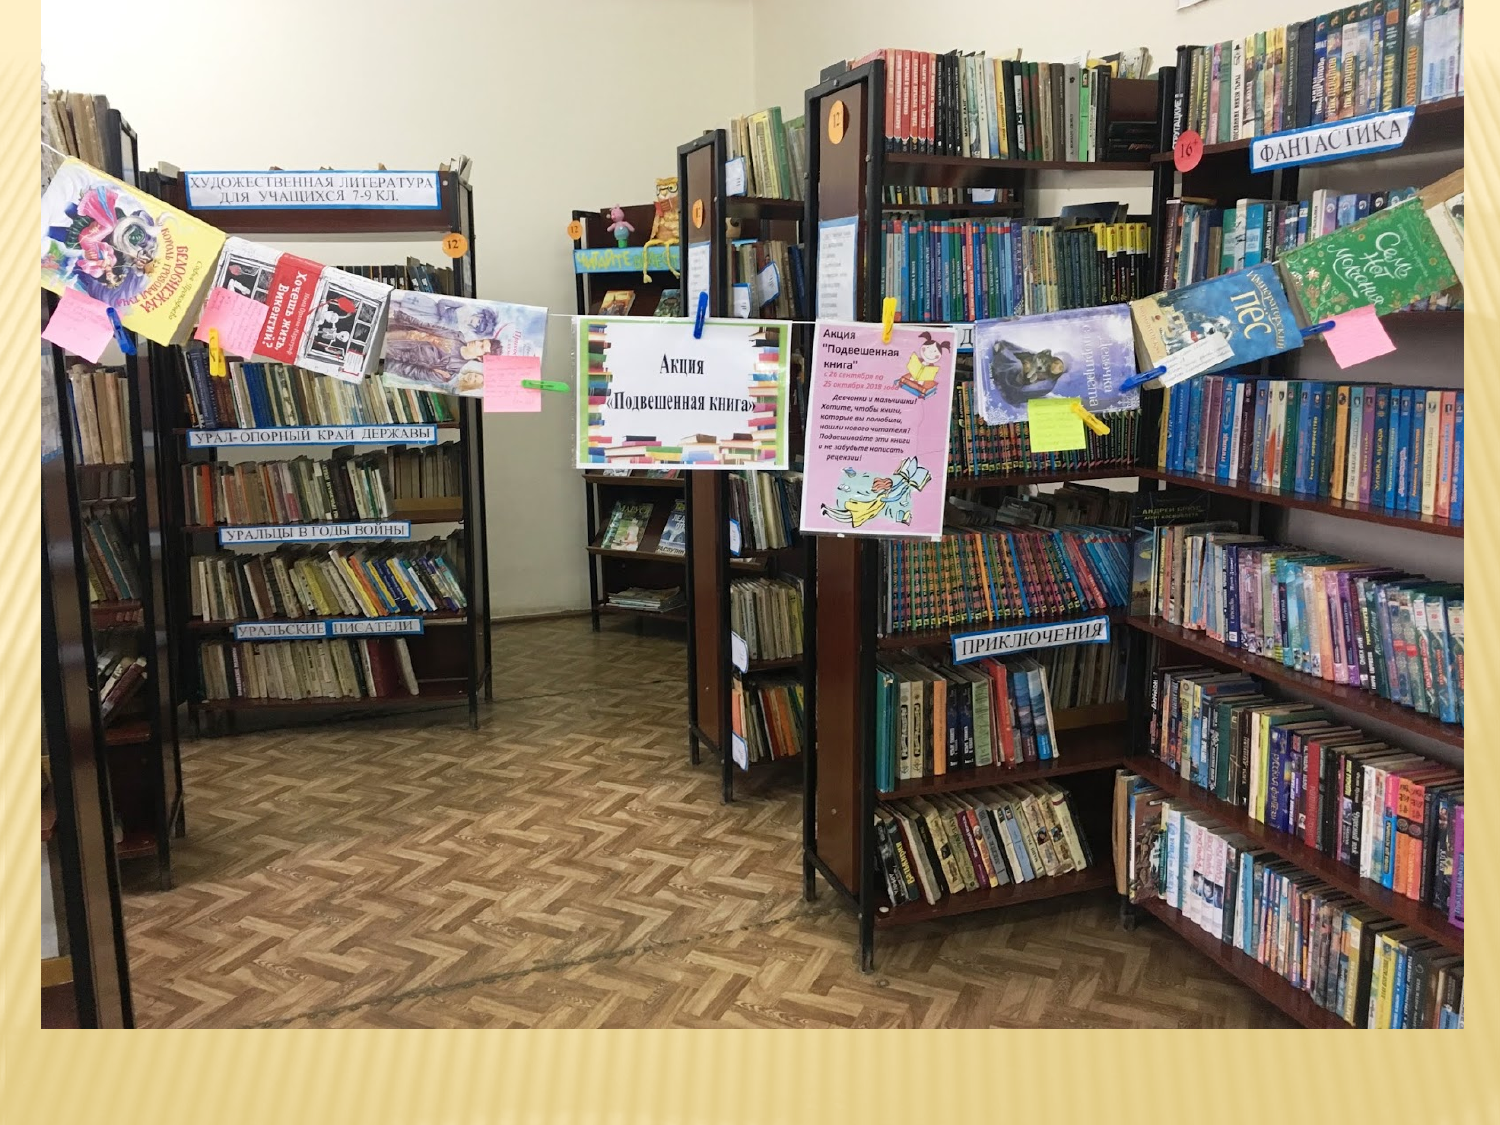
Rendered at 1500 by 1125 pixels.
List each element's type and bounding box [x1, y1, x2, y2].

picture [40, 0, 1464, 1029]
